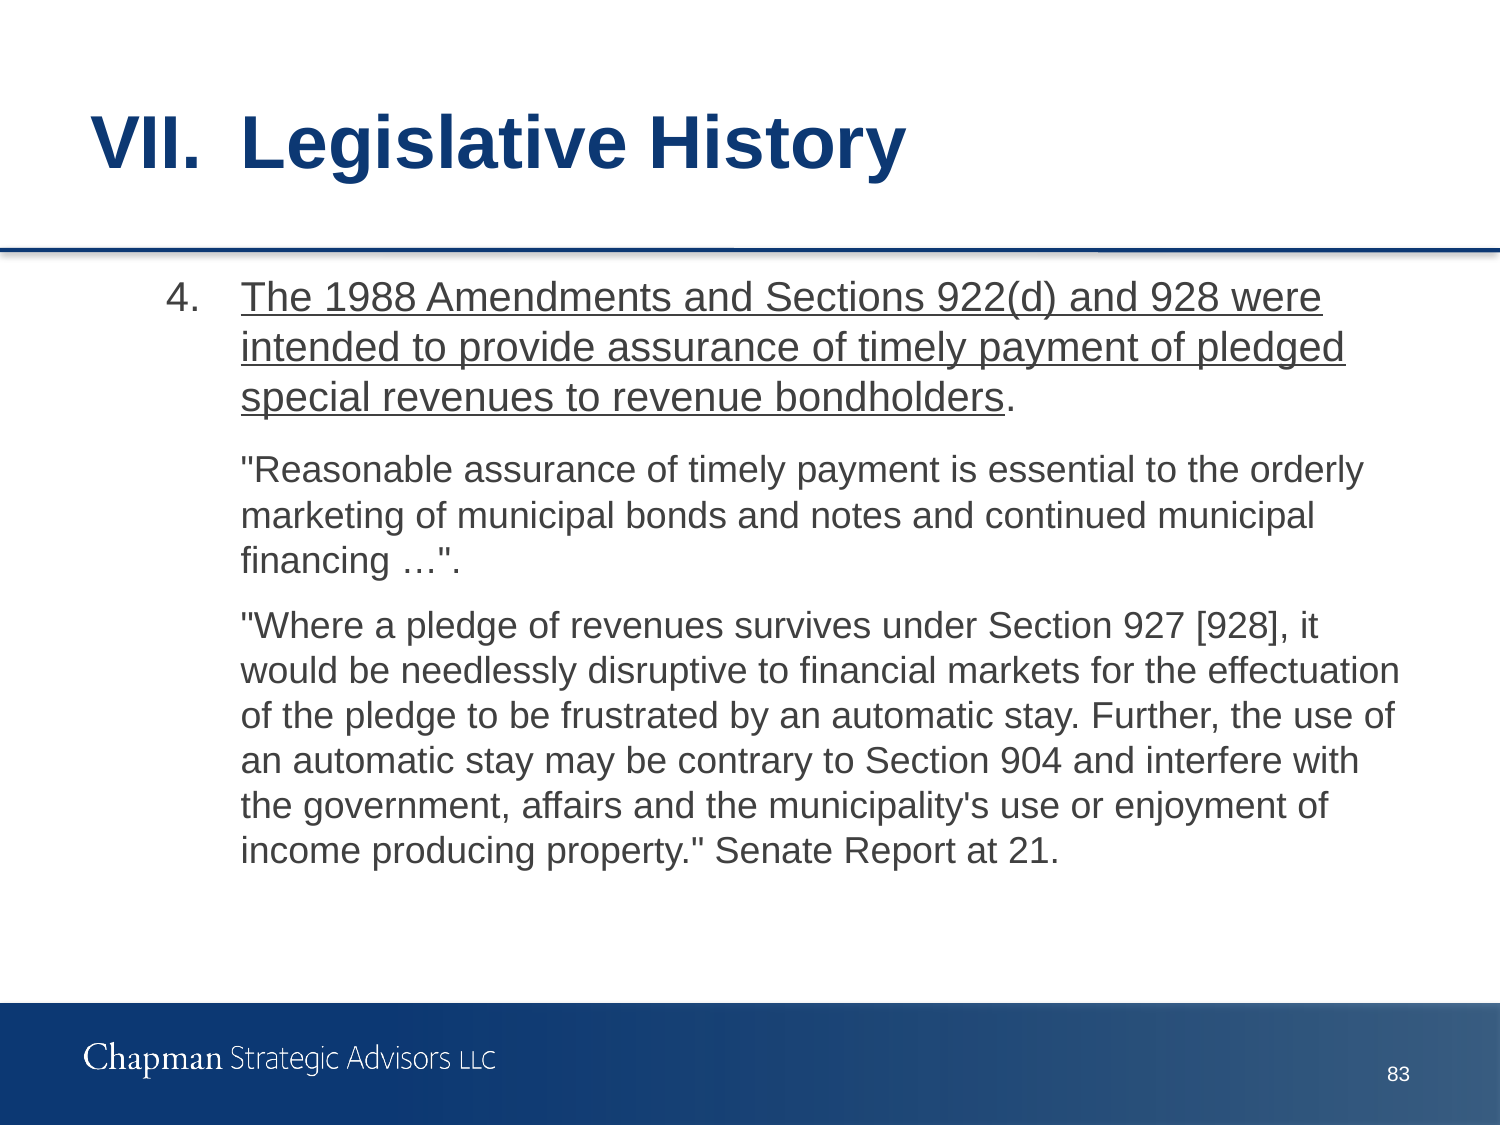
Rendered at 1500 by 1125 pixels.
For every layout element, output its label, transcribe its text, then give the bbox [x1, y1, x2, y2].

list 4. The 1988 Amendments and Sections 922(d) and 928 were intended to provide assurance of timely payment of pledged special revenues to revenue bondholders. "Reasonable assurance of timely payment is essential to the orderly marketing of municipal bonds and notes and continued municipal financing …". "Where a pledge of revenues survives under Section 927 [928], it would be needlessly disruptive to financial markets for the effectuation of the pledge to be frustrated by an automatic stay. Further, the use of an automatic stay may be contrary to Section 904 and interfere with the government, affairs and the municipality's use or enjoyment of income producing property." Senate Report at 21. [74, 262, 1426, 1006]
slide_number 82 [1074, 1052, 1425, 1113]
title VII. Legislative History [75, 45, 1425, 233]
